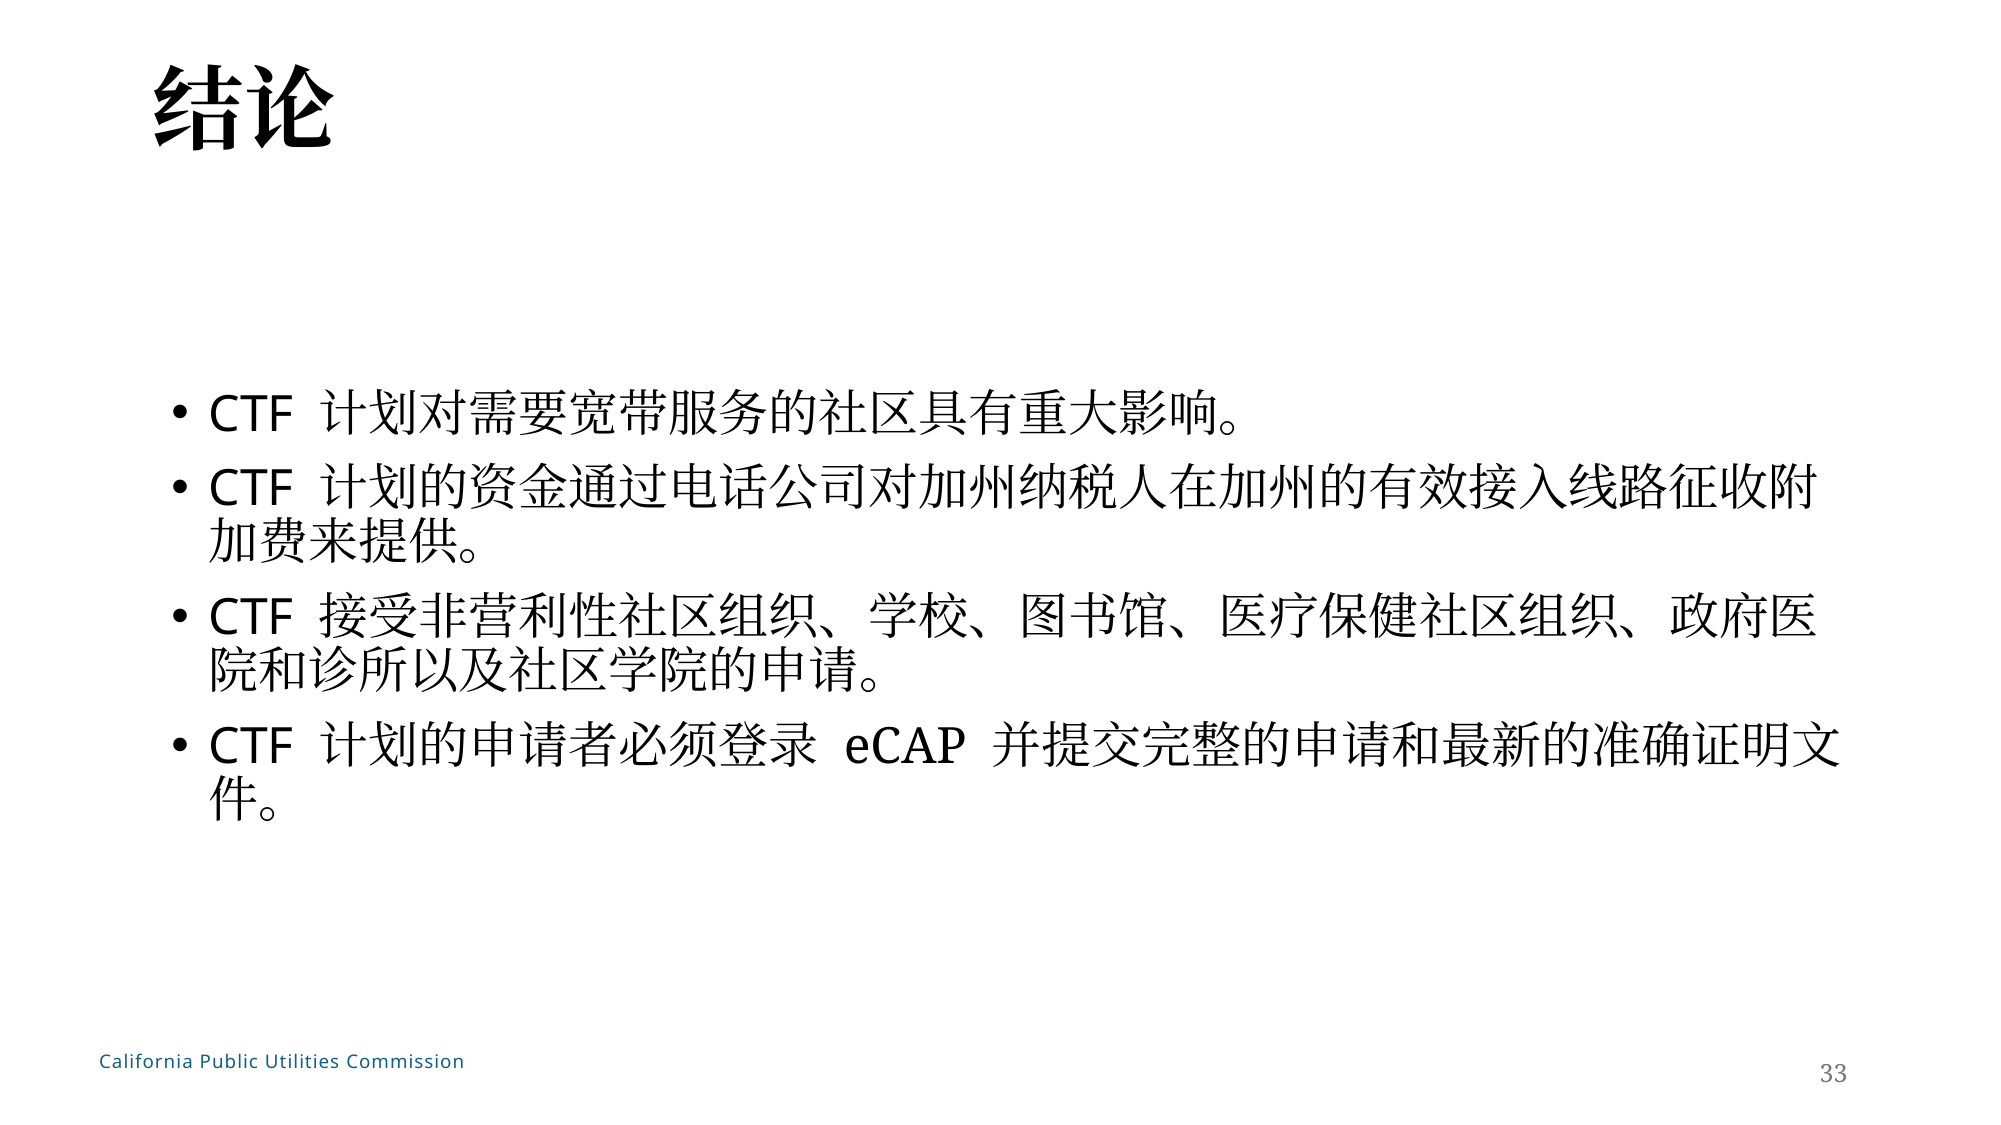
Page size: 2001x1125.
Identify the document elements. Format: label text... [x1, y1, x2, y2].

slide_number 33 [1412, 1042, 1863, 1103]
list CTF 计划对需要宽带服务的社区具有重大影响。 CTF 计划的资金通过电话公司对加州纳税人在加州的有效接入线路征收附加费来提供。 CTF 接受非营利性社区组织、学校、图书馆、医疗保健社区组织、政府医院和诊所以及社区学院的申请。 CTF 计划的申请者必须登录 eCAP 并提交完整的申请和最新的准确证明文件。 [137, 299, 1863, 1014]
text_box 结论 [137, 59, 1863, 278]
